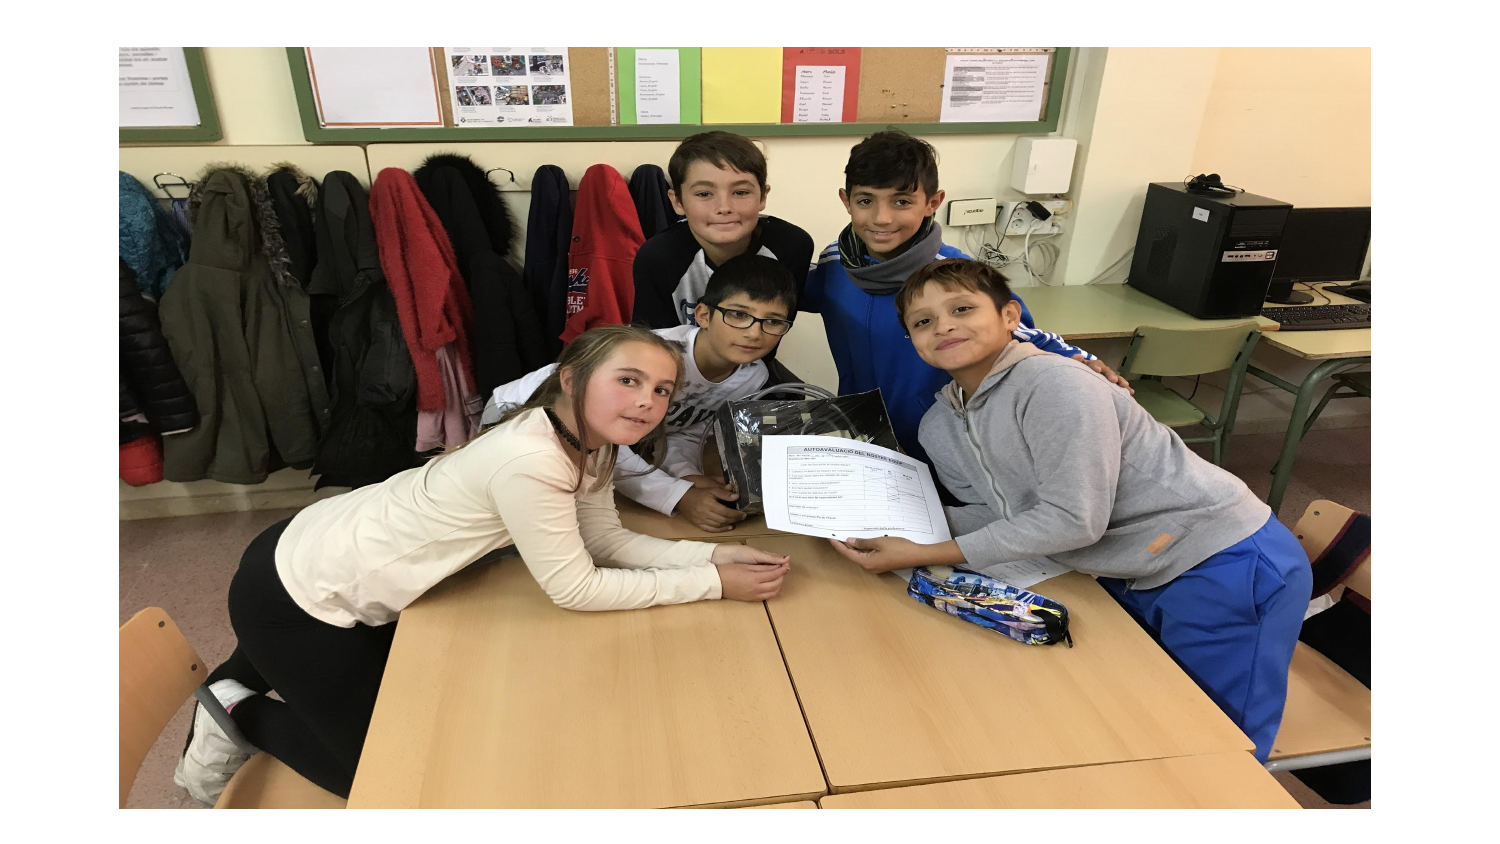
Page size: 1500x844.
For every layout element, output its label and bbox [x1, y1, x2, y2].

picture [118, 47, 1371, 809]
